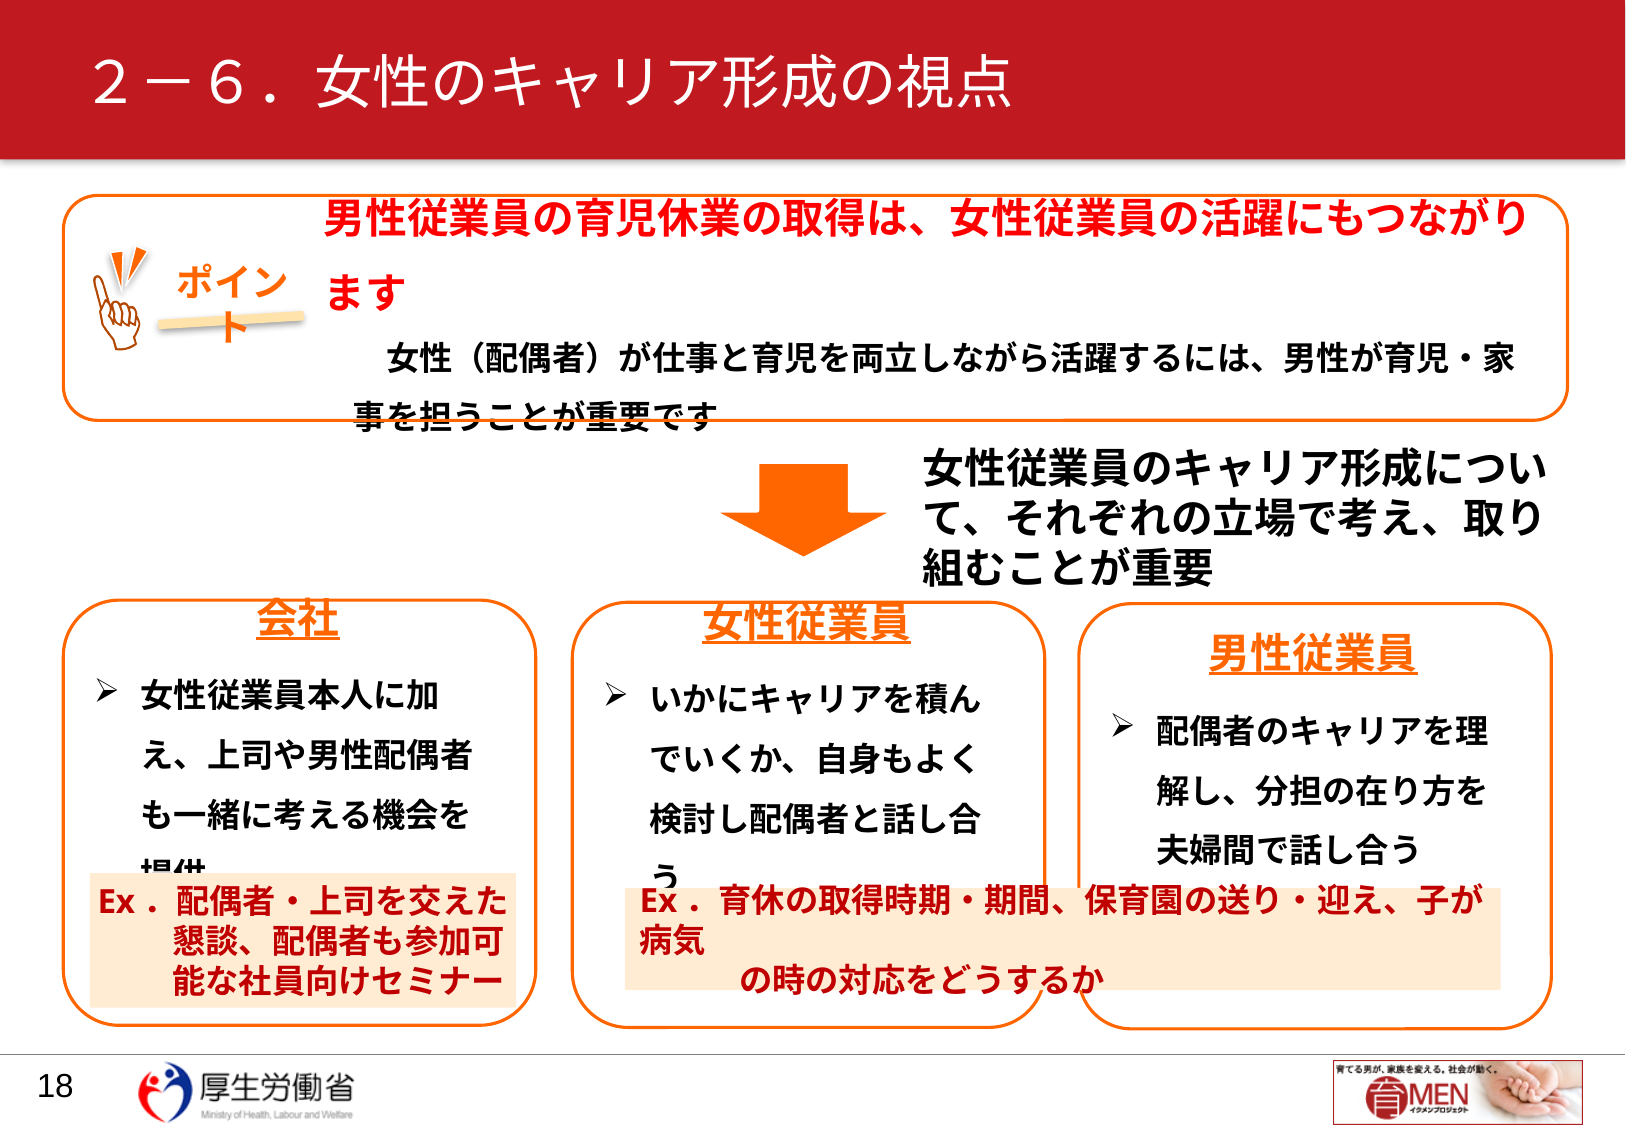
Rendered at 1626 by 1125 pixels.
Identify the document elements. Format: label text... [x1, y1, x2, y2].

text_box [84, 244, 151, 357]
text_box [154, 262, 323, 346]
text_box Ex．配偶者・上司を交えた懇談、配偶者も参加可能な社員向けセミナー [88, 871, 518, 1010]
title ２－６．女性のキャリア形成の視点 [81, 45, 1544, 152]
slide_number 18 [36, 1054, 97, 1114]
text_box [61, 193, 1570, 423]
text_box [708, 459, 899, 561]
text_box [61, 598, 538, 1028]
picture [1333, 1060, 1583, 1125]
text_box [570, 600, 1047, 1030]
text_box 女性従業員のキャリア形成について、それぞれの立場で考え、取り組むことが重要 [906, 432, 1568, 587]
text_box Ex．育休の取得時期・期間、保育園の送り・迎え、子が病気 の時の対応をどうするか [623, 886, 1503, 992]
text_box [1076, 601, 1554, 1031]
picture [137, 1060, 356, 1125]
